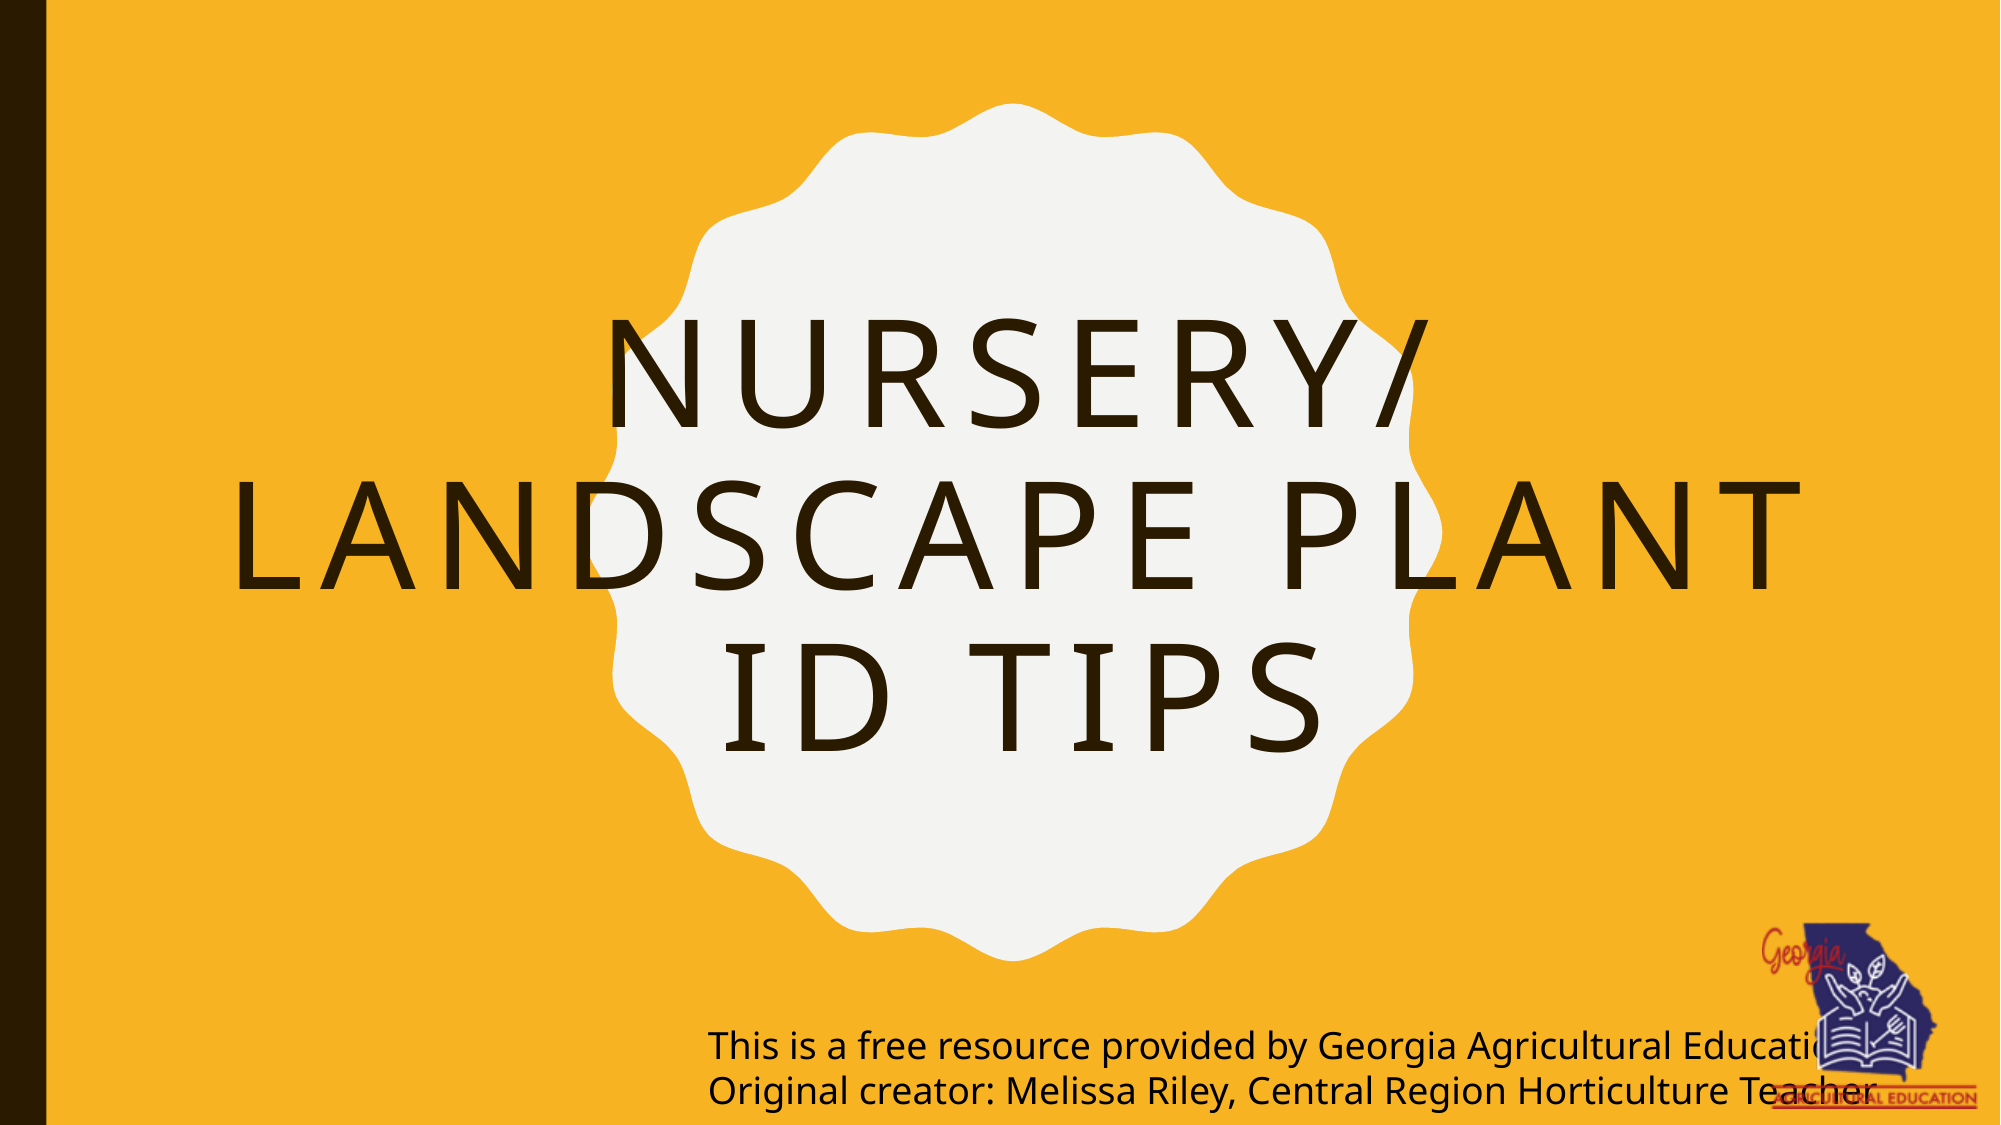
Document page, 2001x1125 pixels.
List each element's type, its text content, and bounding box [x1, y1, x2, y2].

picture [1762, 922, 1978, 1109]
text_box This is a free resource provided by Georgia Agricultural Education Original creator: Melissa Riley, Central Region Horticulture Teacher [693, 1015, 2000, 1120]
title Nursery/Landscape Plant Id tips [176, 180, 1870, 902]
